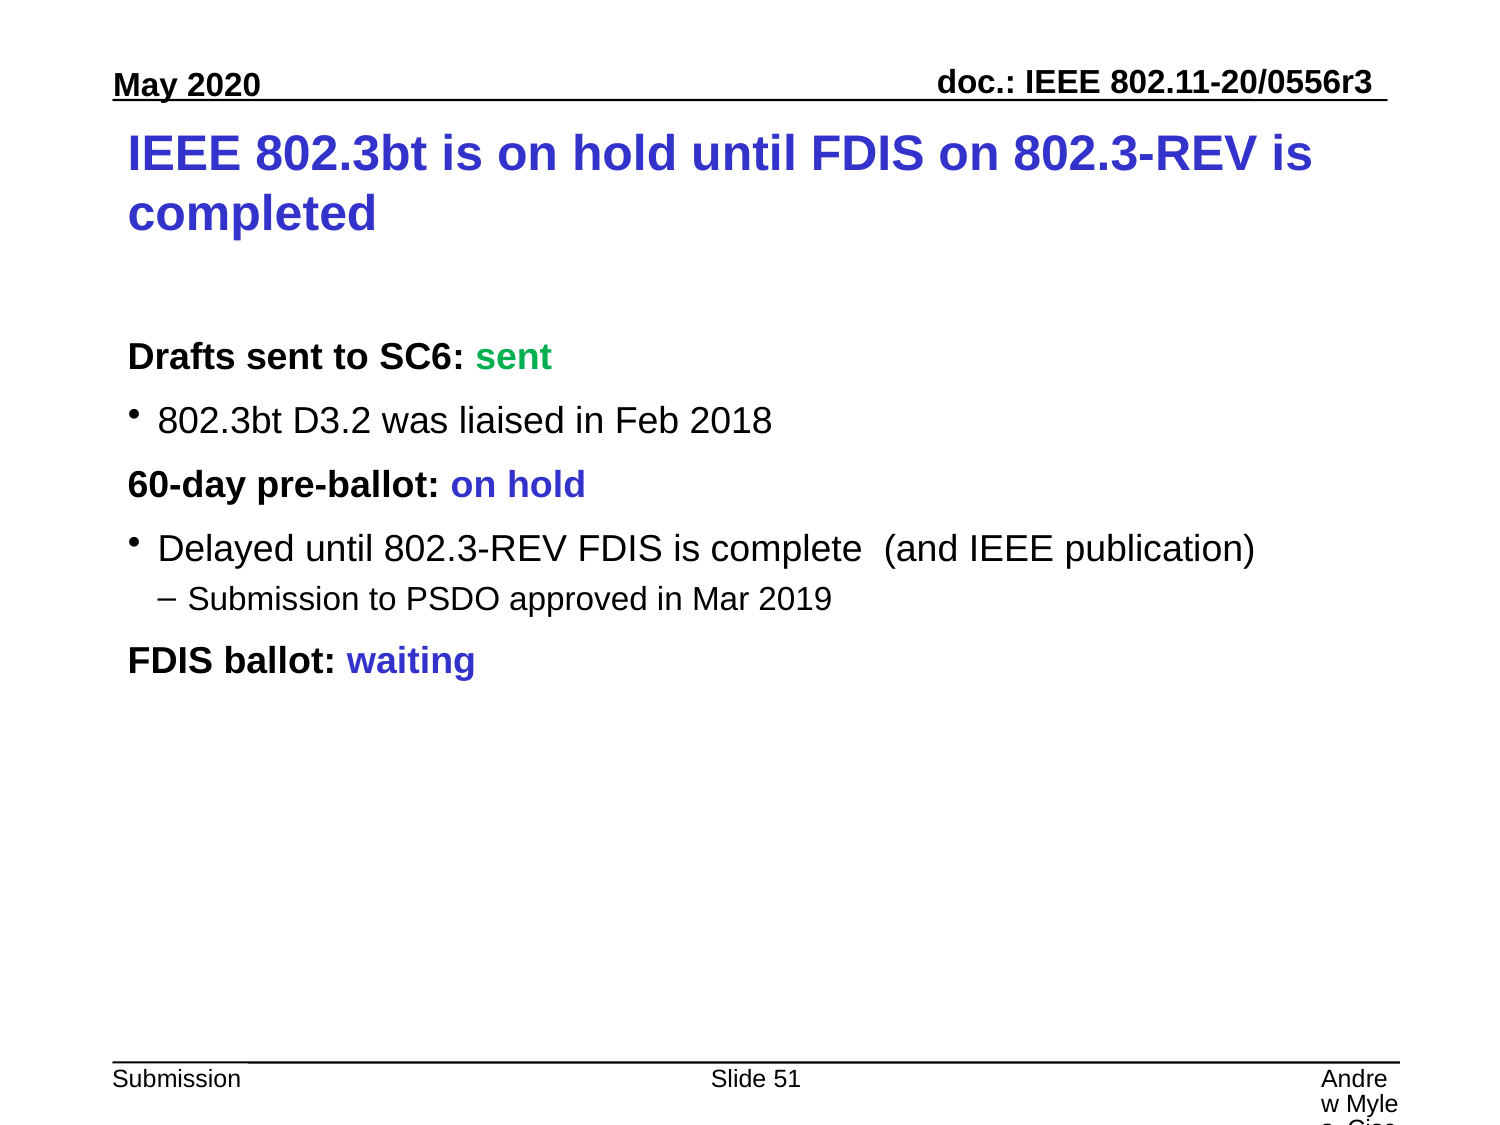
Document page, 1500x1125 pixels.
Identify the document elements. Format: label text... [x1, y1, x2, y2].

footer Andrew Myles, Cisco [1320, 1061, 1402, 1093]
list Drafts sent to SC6: sent 802.3bt D3.2 was liaised in Feb 2018 60-day pre-ballot: on hold Delayed until 802.3-REV FDIS is complete (and IEEE publication) Submission to PSDO approved in Mar 2019 FDIS ballot: waiting [112, 324, 1388, 1000]
slide_number Slide 51 [709, 1061, 803, 1093]
title IEEE 802.3bt is on hold until FDIS on 802.3-REV is completed [112, 112, 1388, 288]
